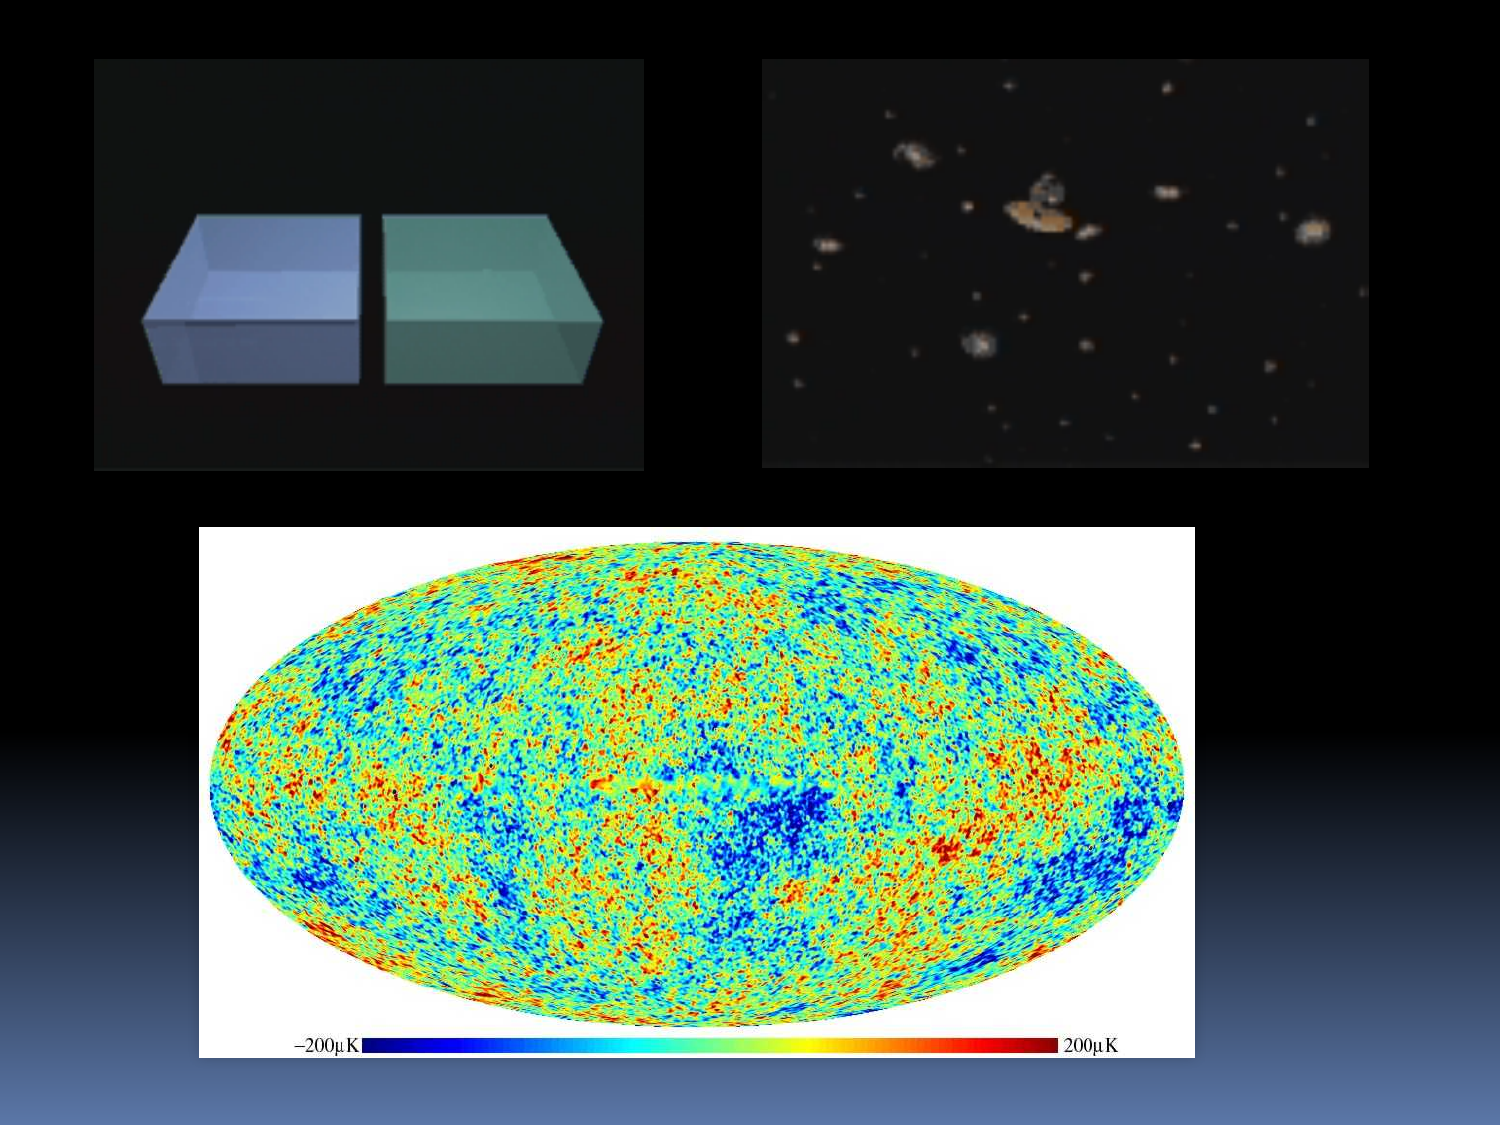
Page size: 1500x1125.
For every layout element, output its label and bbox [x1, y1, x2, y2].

text_box [93, 58, 645, 472]
text_box [761, 58, 1370, 469]
picture [198, 527, 1195, 1059]
